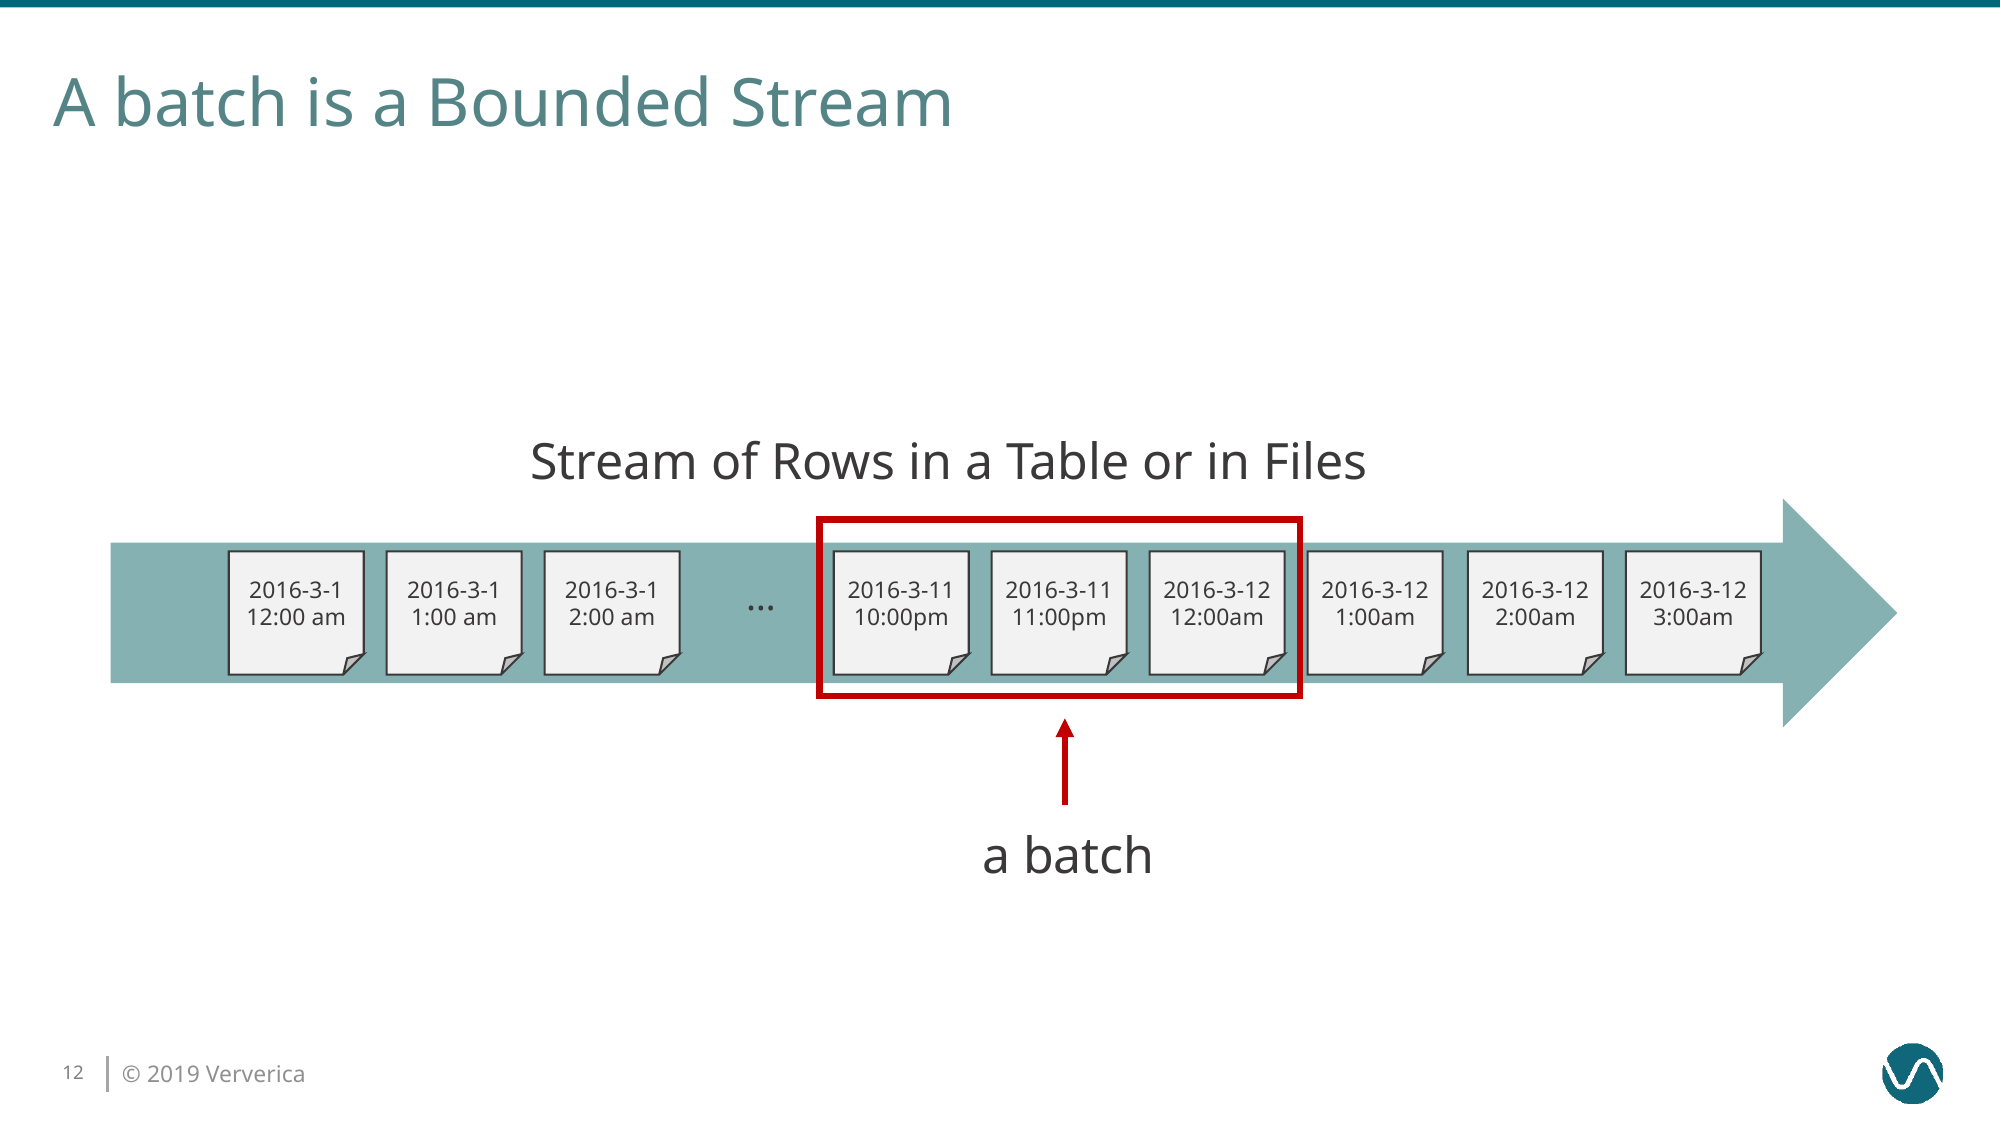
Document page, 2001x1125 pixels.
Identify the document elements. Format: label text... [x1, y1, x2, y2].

title A batch is a Bounded Stream [53, 59, 1947, 141]
text_box a batch [970, 817, 1167, 890]
picture [1876, 1037, 1949, 1110]
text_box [110, 498, 1898, 728]
text_box Stream of Rows in a Table or in Files [518, 423, 1380, 495]
